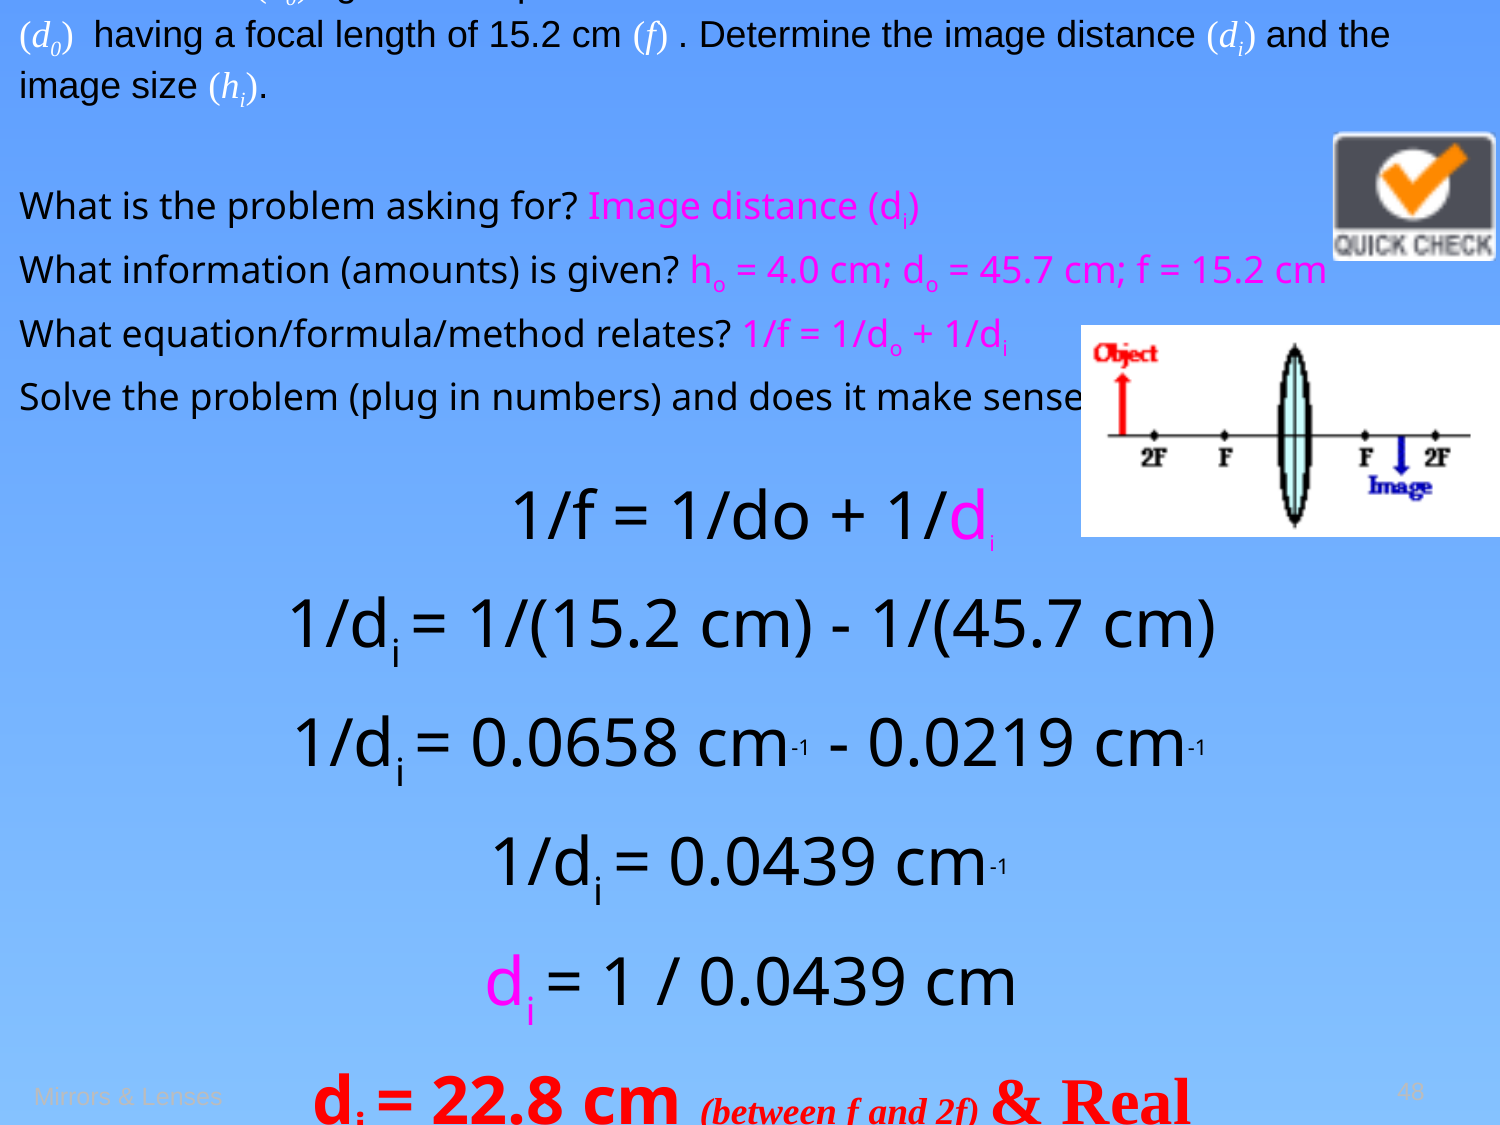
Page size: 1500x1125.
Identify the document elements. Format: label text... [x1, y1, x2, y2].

text_box A 4.00 cm tall (h0) light bulb is placed a distance of 45.7 cm from a double convex lens (d0) having a focal length of 15.2 cm (f) . Determine the image distance (di) and the image size (hi). What is the problem asking for? Image distance (di) What information (amounts) is given? ho = 4.0 cm; do = 45.7 cm; f = 15.2 cm What equation/formula/method relates? 1/f = 1/do + 1/di Solve the problem (plug in numbers) and does it make sense? 1/f = 1/do + 1/di 1/di = 1/(15.2 cm) - 1/(45.7 cm) 1/di = 0.0658 cm-1 - 0.0219 cm-1 1/di = 0.0439 cm-1 di = 1 / 0.0439 cm di = 22.8 cm (between f and 2f) & Real [4, 0, 1500, 1125]
footer Mirrors & Lenses [4, 1057, 253, 1118]
picture [1080, 325, 1500, 537]
picture [1332, 131, 1497, 261]
slide_number 48 [1299, 1052, 1425, 1113]
